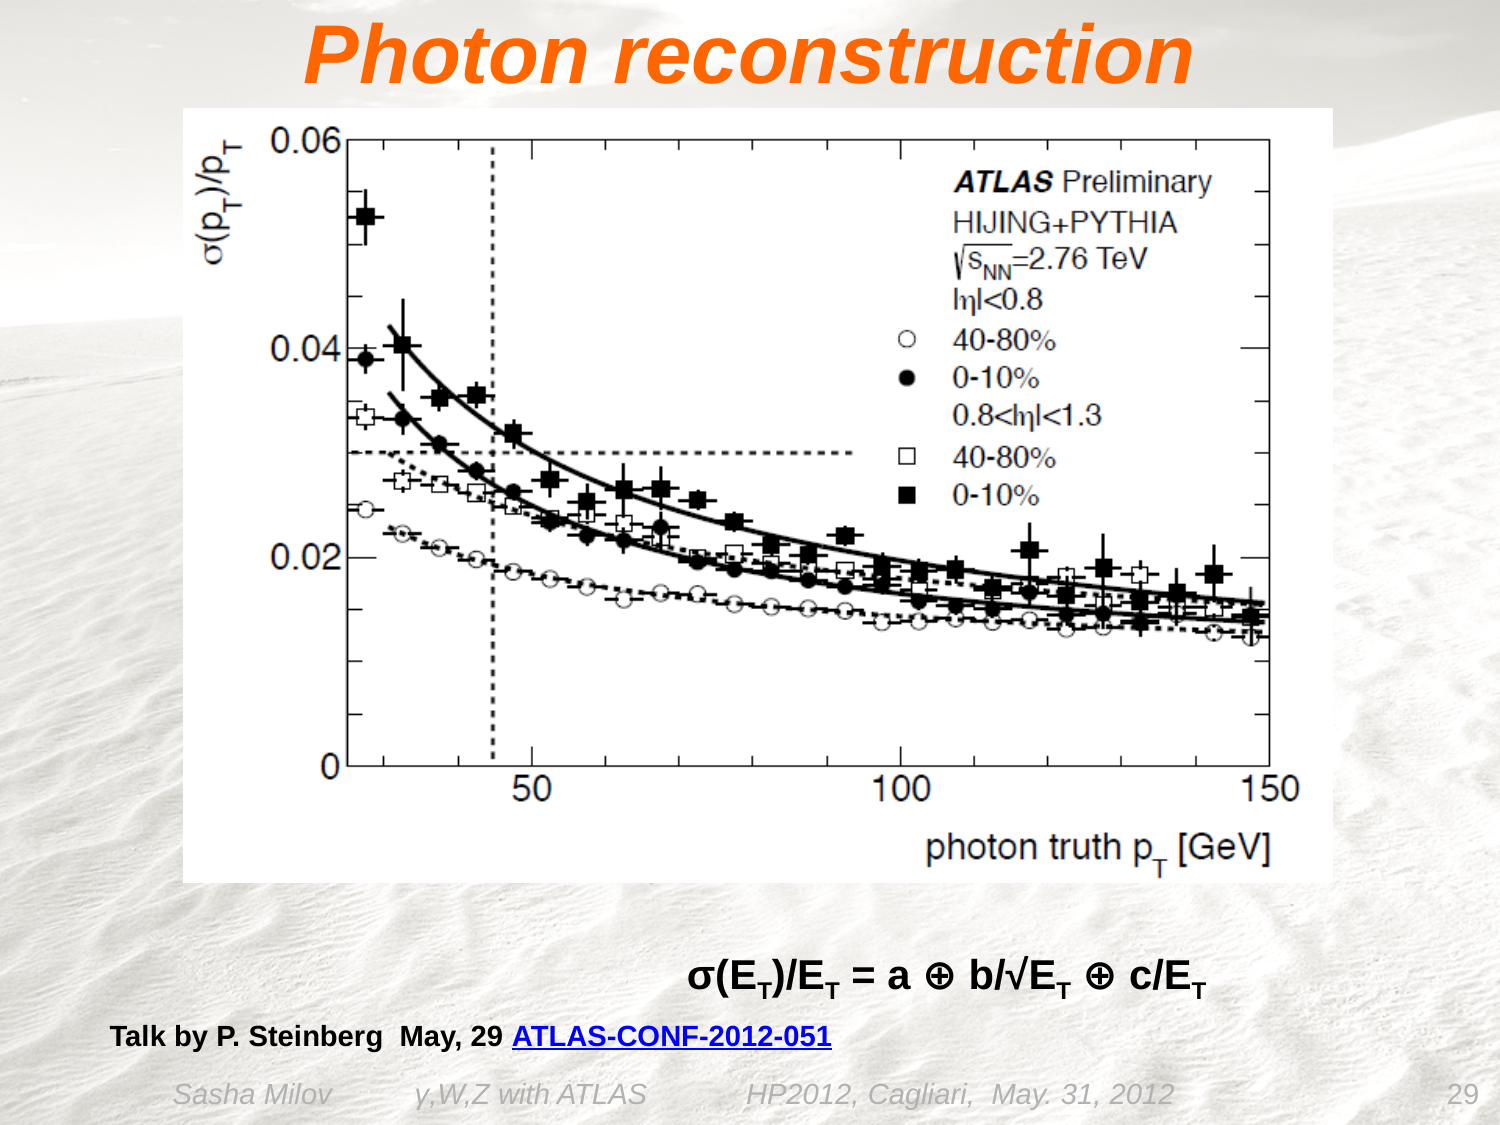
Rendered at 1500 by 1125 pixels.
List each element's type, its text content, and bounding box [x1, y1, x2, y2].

footer Sasha Milov γ,W,Z with ATLAS HP2012, Cagliari, May. 31, 2012 [0, 1063, 1348, 1124]
text_box Talk by P. Steinberg May, 29 ATLAS-CONF-2012-051 [94, 1009, 933, 1060]
text_box σ(ET)/ET = a ⊕ b/√ET ⊕ c/ET [672, 940, 1222, 1013]
picture [182, 108, 1334, 883]
slide_number 29 [1348, 1063, 1495, 1124]
text_box Photon reconstruction [0, 0, 1500, 100]
